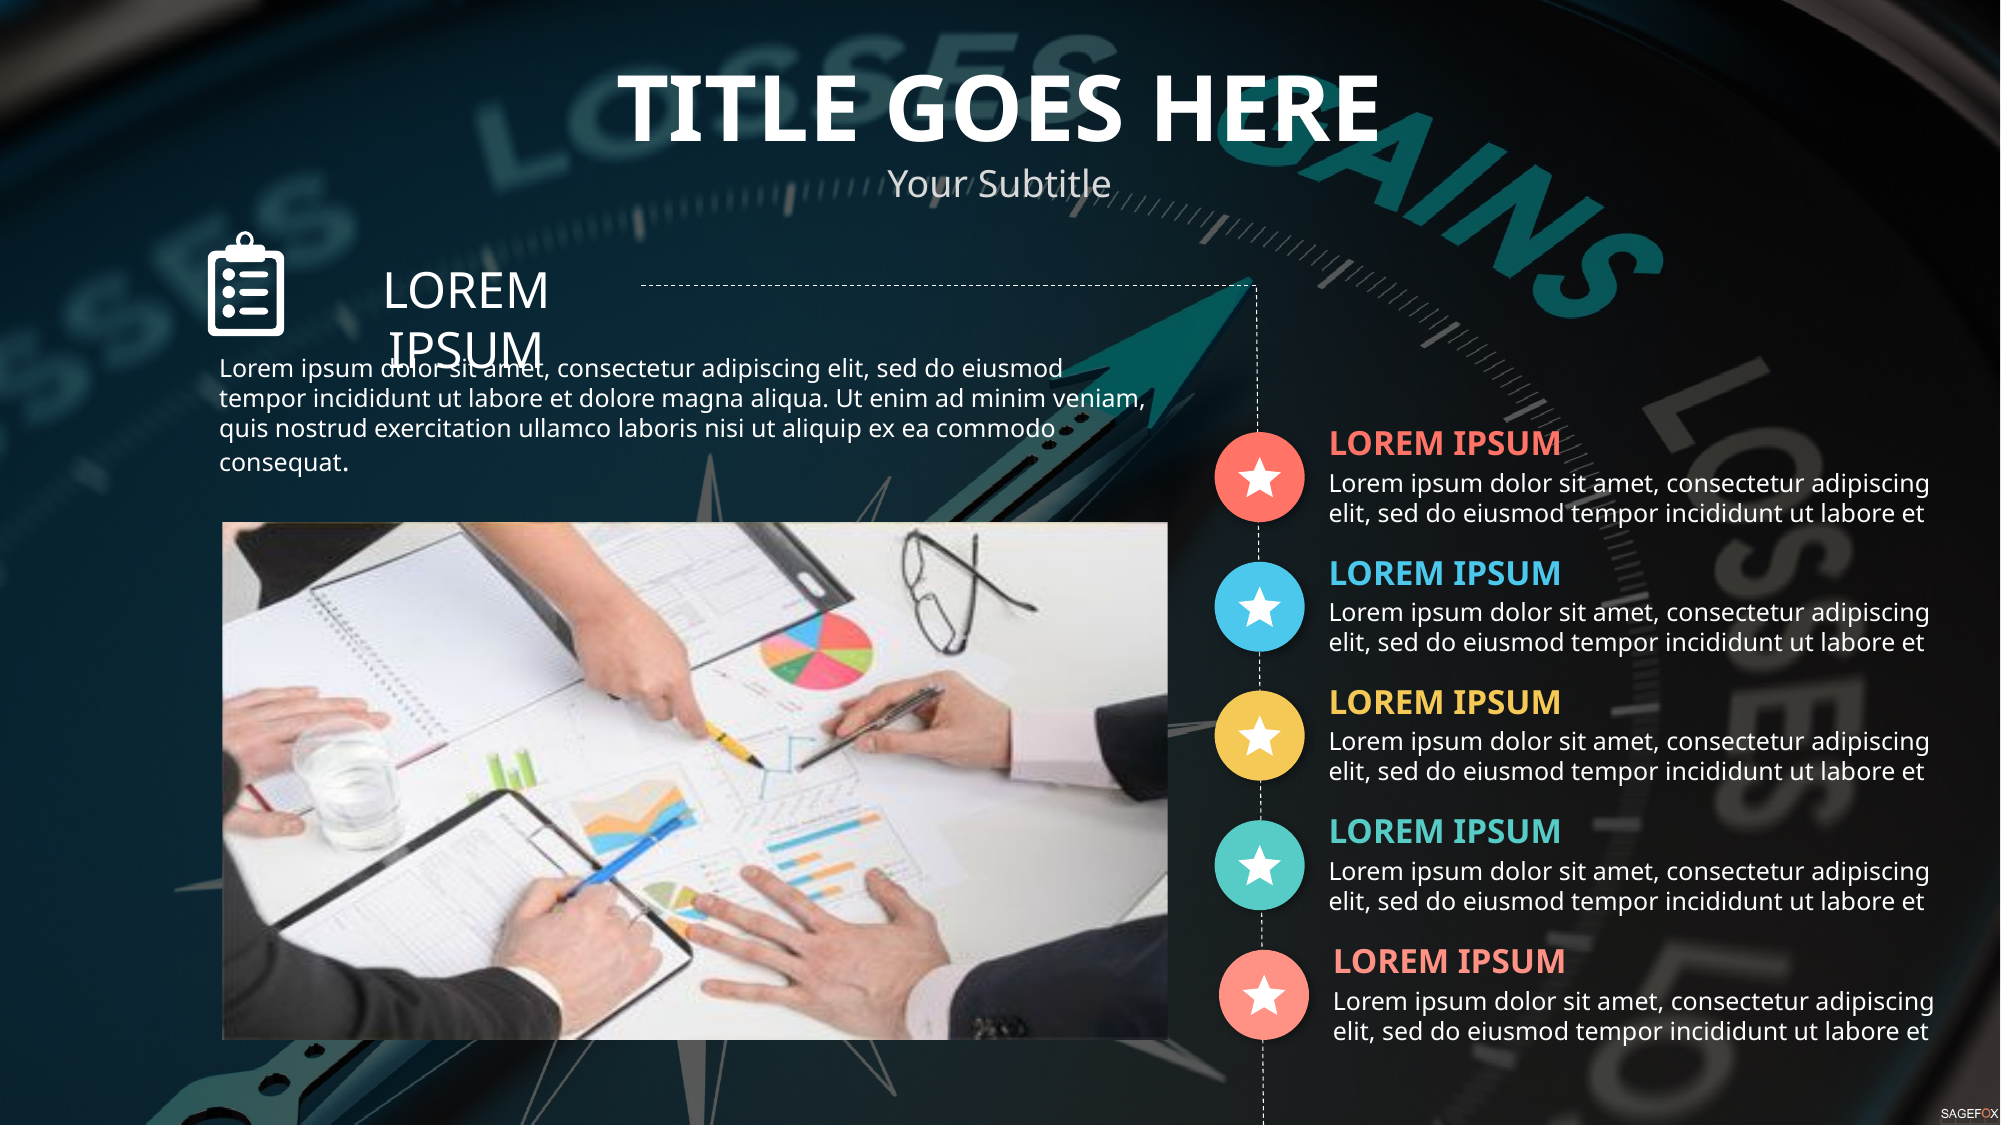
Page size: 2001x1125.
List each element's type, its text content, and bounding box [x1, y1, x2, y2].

picture [0, 0, 2001, 1125]
text_box TITLE GOES HERE Your Subtitle [548, 42, 1452, 212]
text_box LOREM IPSUM Lorem ipsum dolor sit amet, consectetur adipiscing elit, sed do eiusmod tempor incididunt ut labore et [1318, 546, 1953, 662]
text_box LOREM IPSUM Lorem ipsum dolor sit amet, consectetur adipiscing elit, sed do eiusmod tempor incididunt ut labore et [1318, 417, 1953, 533]
text_box LOREM IPSUM Lorem ipsum dolor sit amet, consectetur adipiscing elit, sed do eiusmod tempor incididunt ut labore et [1318, 805, 1953, 921]
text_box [1256, 781, 1264, 820]
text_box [1256, 287, 1264, 432]
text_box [1256, 523, 1264, 561]
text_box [1214, 561, 1305, 652]
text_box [1214, 820, 1305, 911]
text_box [207, 231, 285, 337]
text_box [1214, 690, 1305, 781]
text_box [221, 521, 1169, 1041]
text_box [1256, 652, 1264, 690]
text_box LOREM IPSUM [292, 250, 642, 344]
text_box LOREM IPSUM Lorem ipsum dolor sit amet, consectetur adipiscing elit, sed do eiusmod tempor incididunt ut labore et [1322, 935, 1958, 1050]
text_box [1218, 949, 1309, 1040]
text_box LOREM IPSUM Lorem ipsum dolor sit amet, consectetur adipiscing elit, sed do eiusmod tempor incididunt ut labore et [1318, 675, 1953, 791]
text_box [1256, 911, 1264, 949]
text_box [1256, 1040, 1264, 1125]
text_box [1214, 432, 1305, 523]
text_box Lorem ipsum dolor sit amet, consectetur adipiscing elit, sed do eiusmod tempor incididunt ut labore et dolore magna aliqua. Ut enim ad minim veniam, quis nostrud exercitation ullamco laboris nisi ut aliquip ex ea commodo consequat. [204, 344, 1168, 485]
